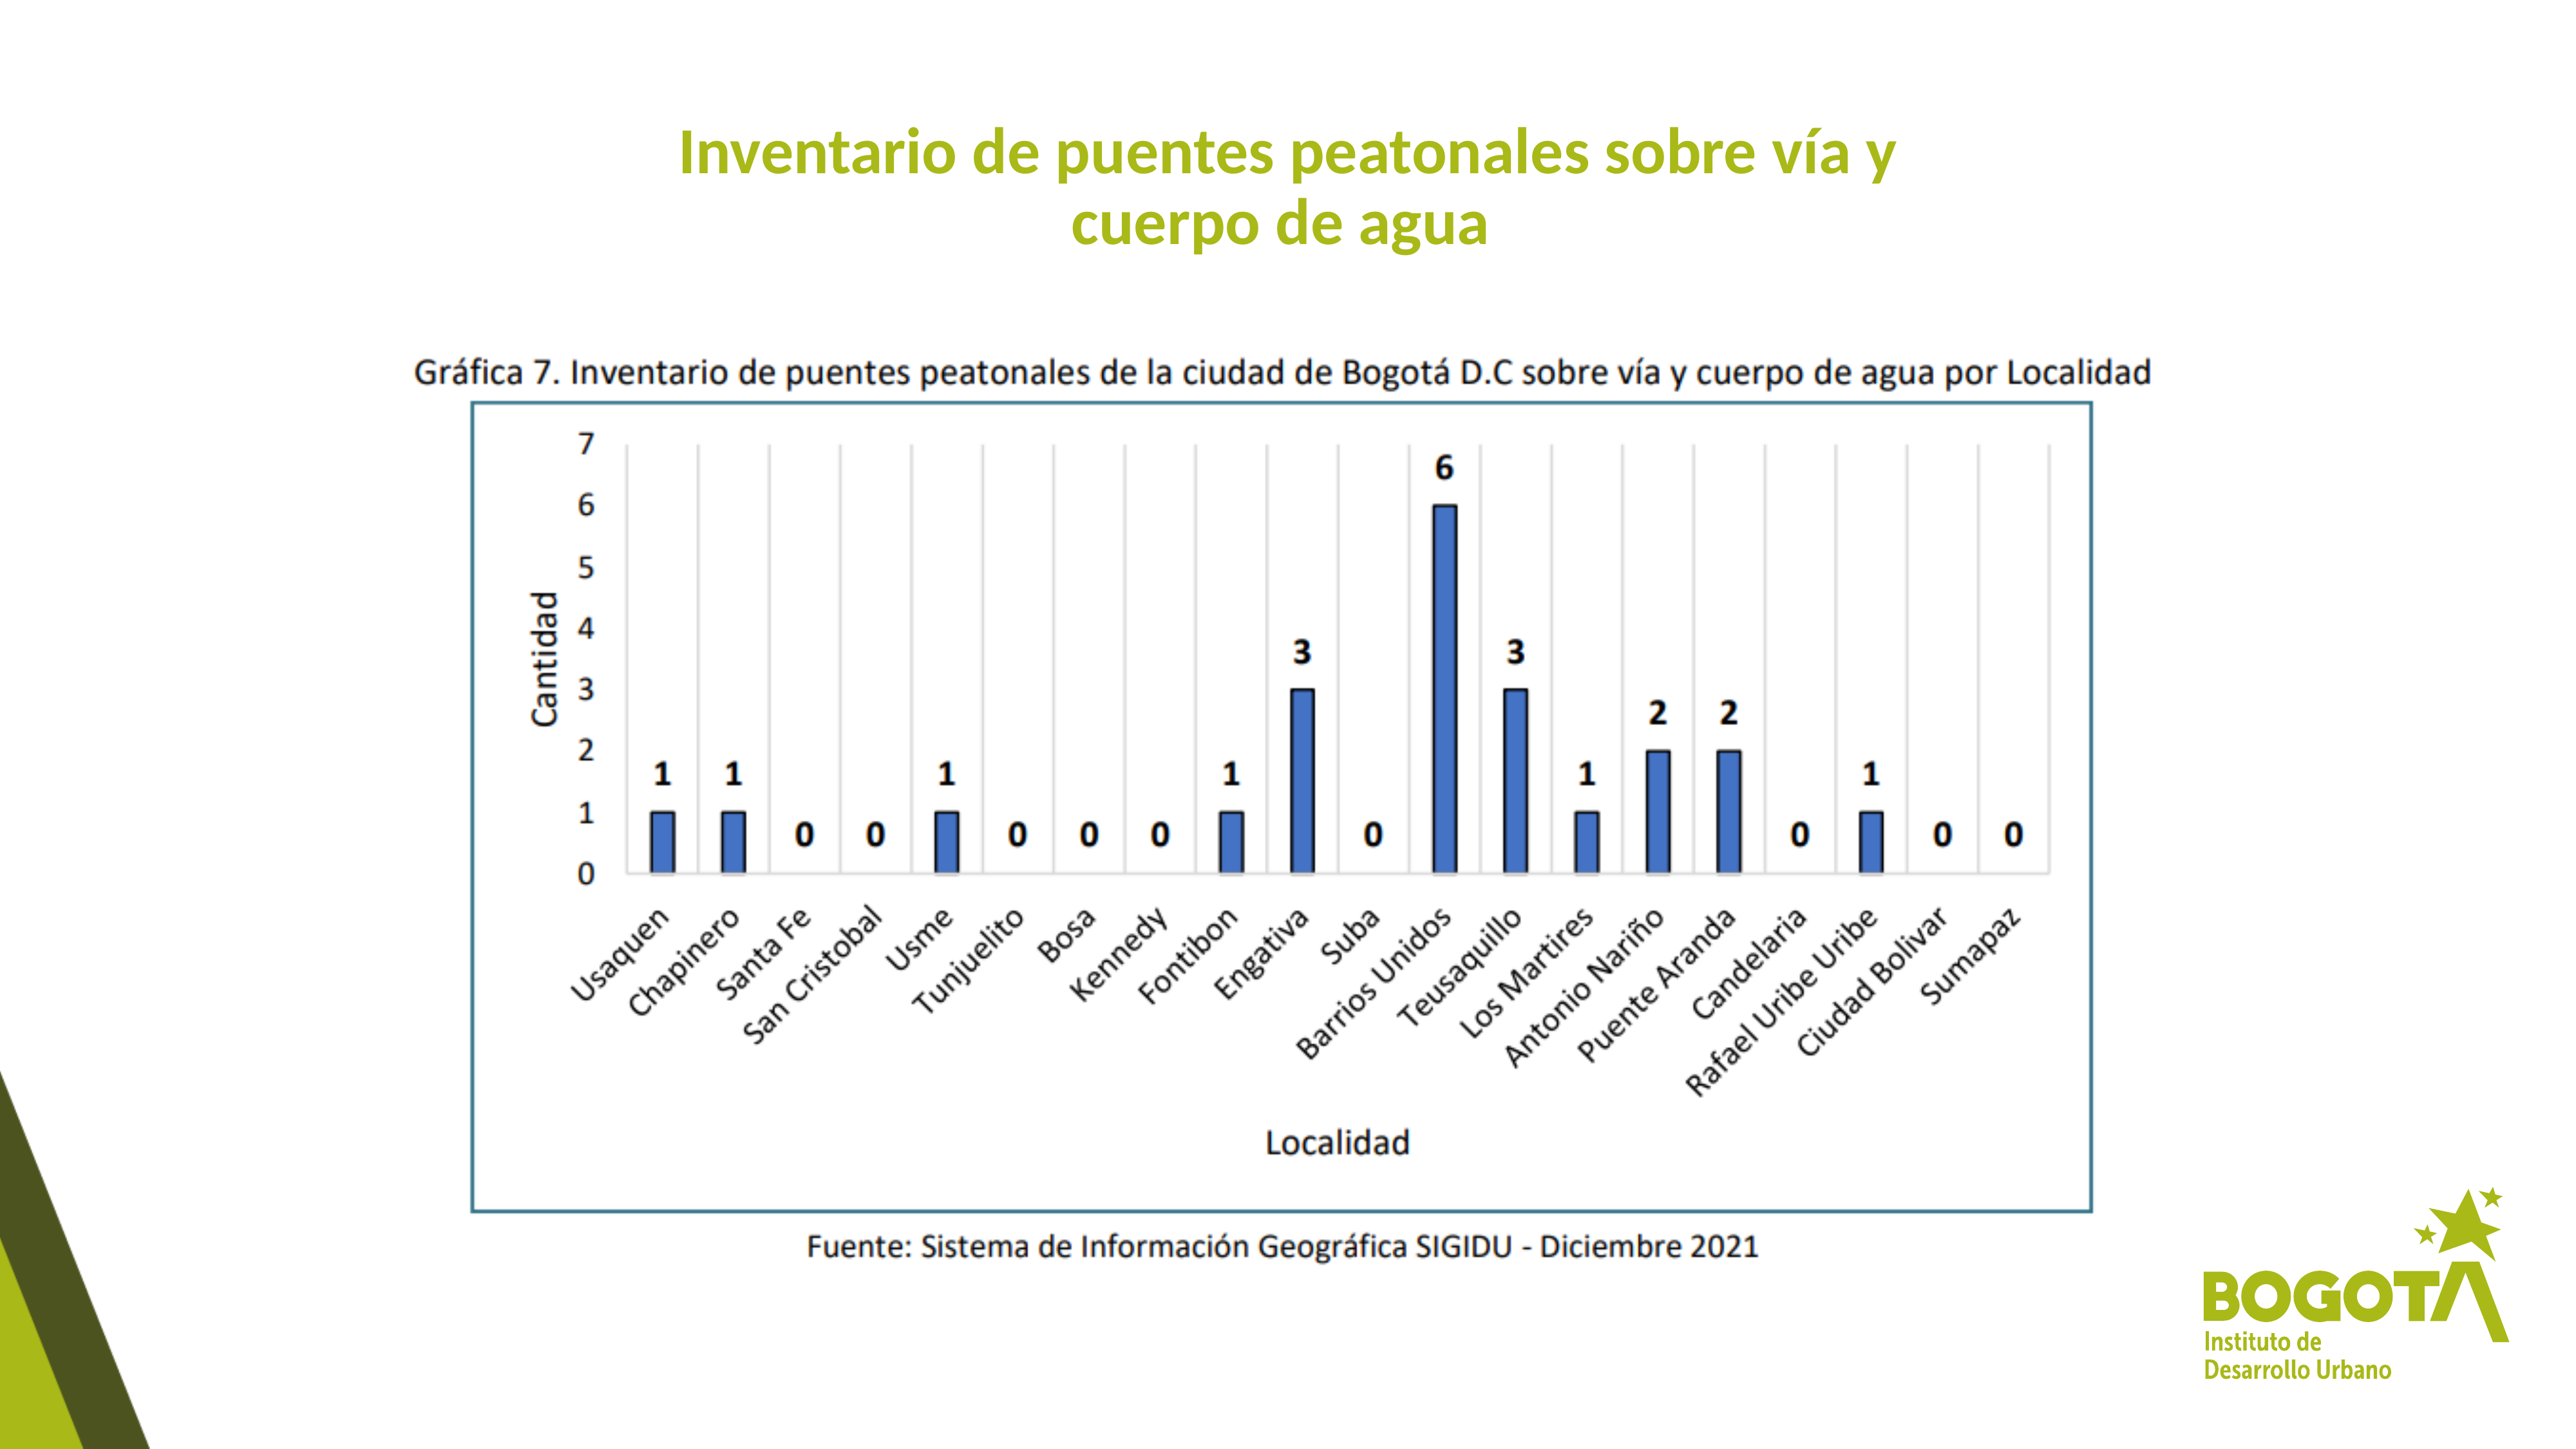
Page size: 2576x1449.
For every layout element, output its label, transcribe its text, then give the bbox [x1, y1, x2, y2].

title Inventario de puentes peatonales sobre vía y cuerpo de agua [662, 110, 1913, 265]
picture [0, 1056, 181, 1449]
picture [404, 345, 2172, 1292]
